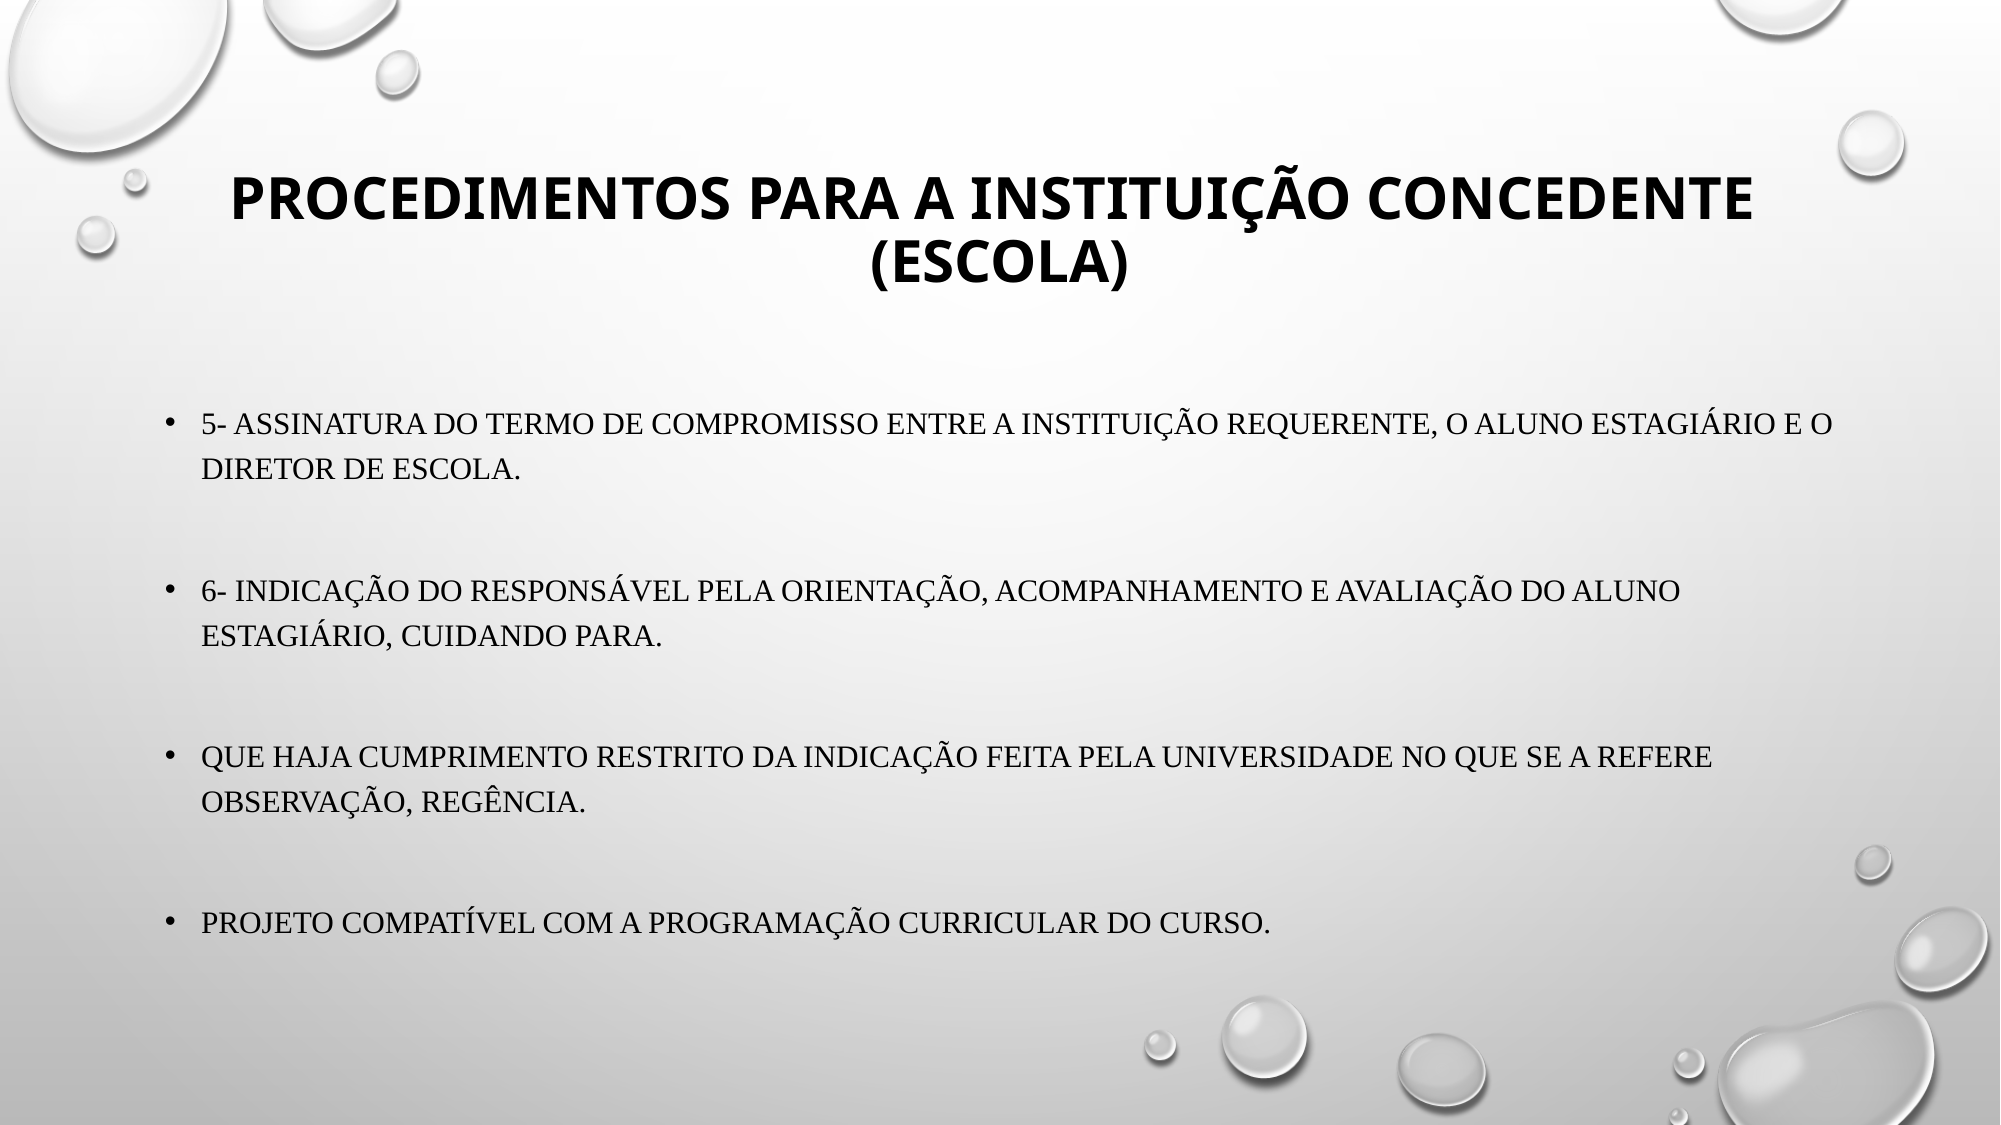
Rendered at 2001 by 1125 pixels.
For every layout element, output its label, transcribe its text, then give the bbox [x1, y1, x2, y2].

picture [0, 0, 2000, 1125]
list 5- Assinatura do TERMO DE COMPROMISSO entre a Instituição requerente, o aluno estagiário e o Diretor de escola. 6- Indicação do responsável pela orientação, acompanhamento e avaliação do aluno estagiário, cuidando para. que haja cumprimento restrito da indicação feita pela universidade no que se a refere observação, regência. projeto compatível com a programação curricular do curso. [149, 388, 1850, 950]
title PROCEDIMENTOS PARA A INSTITUIÇÃO CONCEDENTE (ESCOLA) [149, 101, 1851, 364]
